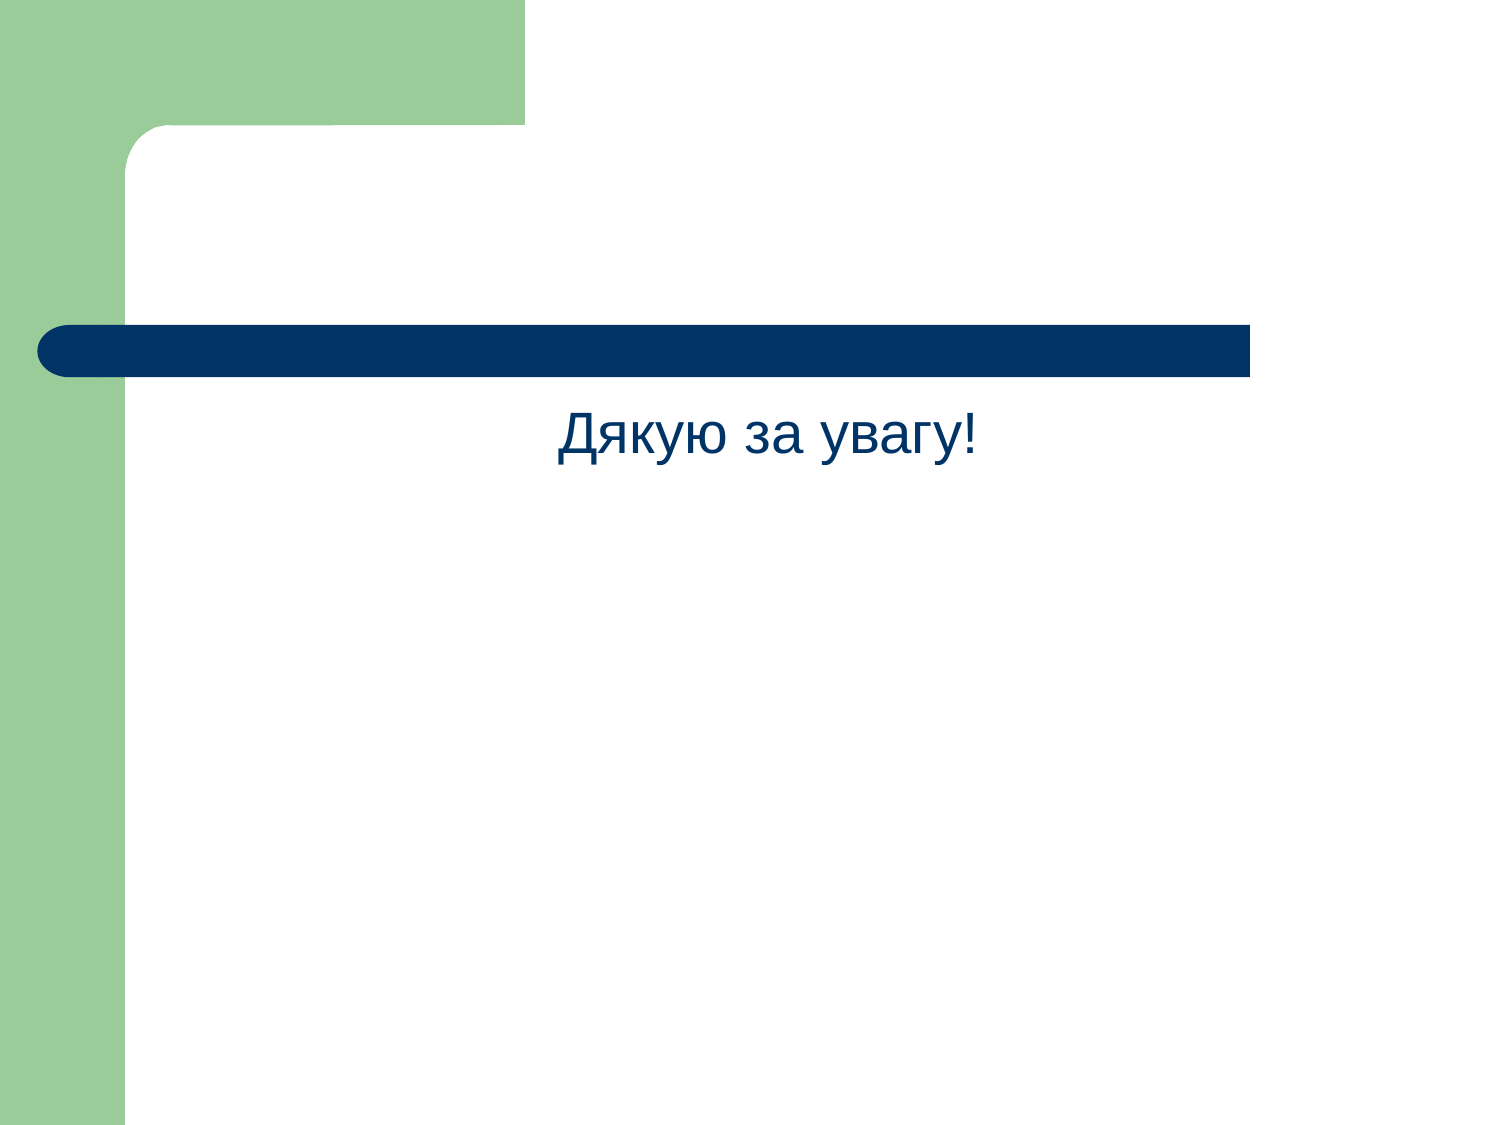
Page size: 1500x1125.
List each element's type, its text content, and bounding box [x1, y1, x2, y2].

list Дякую за увагу! [137, 387, 1400, 999]
